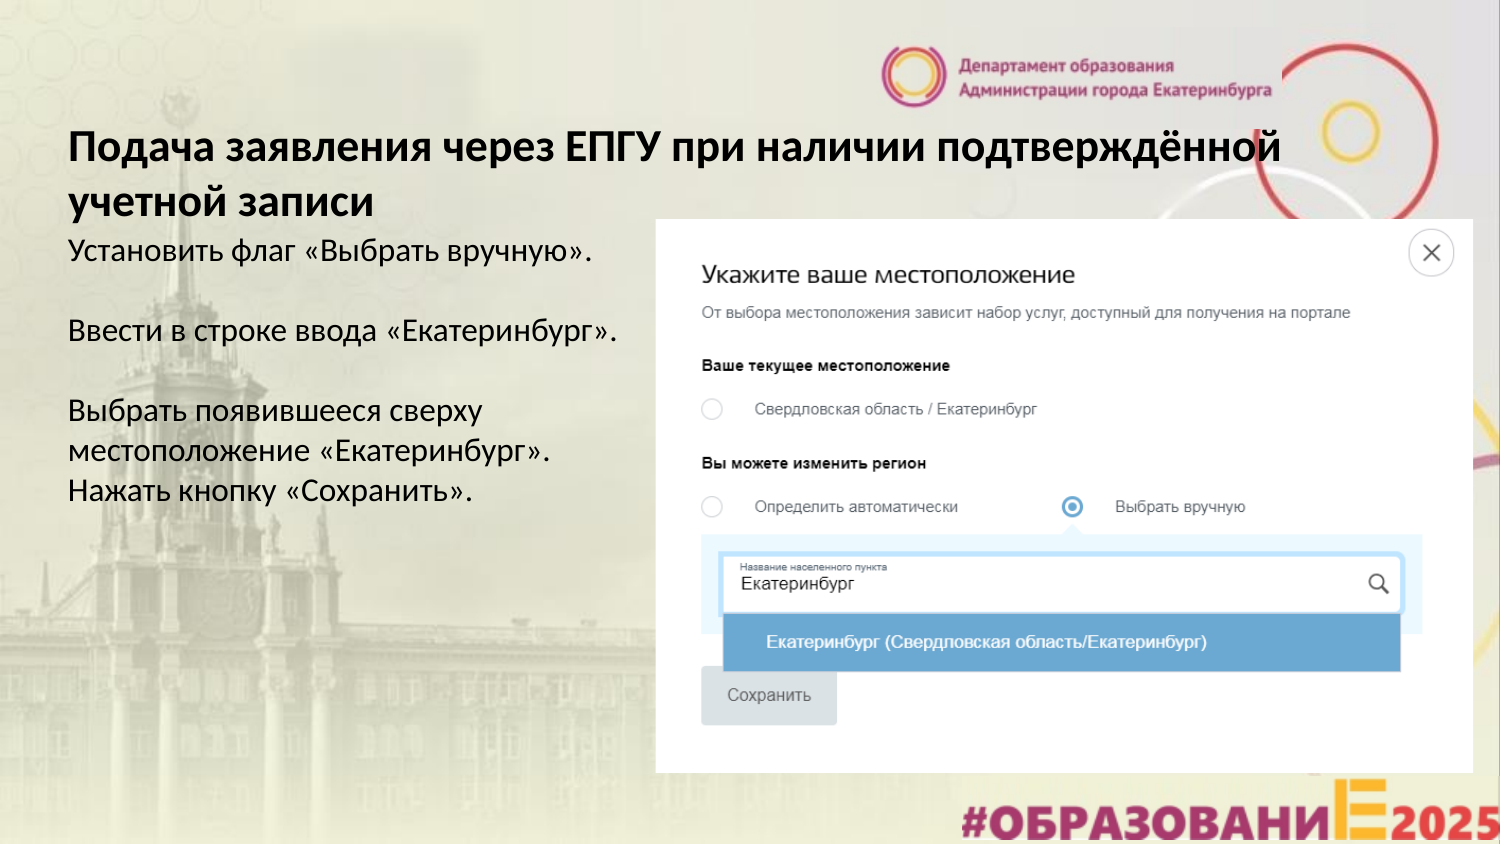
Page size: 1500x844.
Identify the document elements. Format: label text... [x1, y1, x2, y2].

picture [0, 0, 1500, 844]
title Подача заявления через ЕПГУ при наличии подтверждённой учетной записи [53, 117, 1317, 224]
text_box Установить флаг «Выбрать вручную». Ввести в строке ввода «Екатеринбург». Выбрать появившееся сверху местоположение «Екатеринбург». Нажать кнопку «Сохранить». [53, 220, 644, 516]
